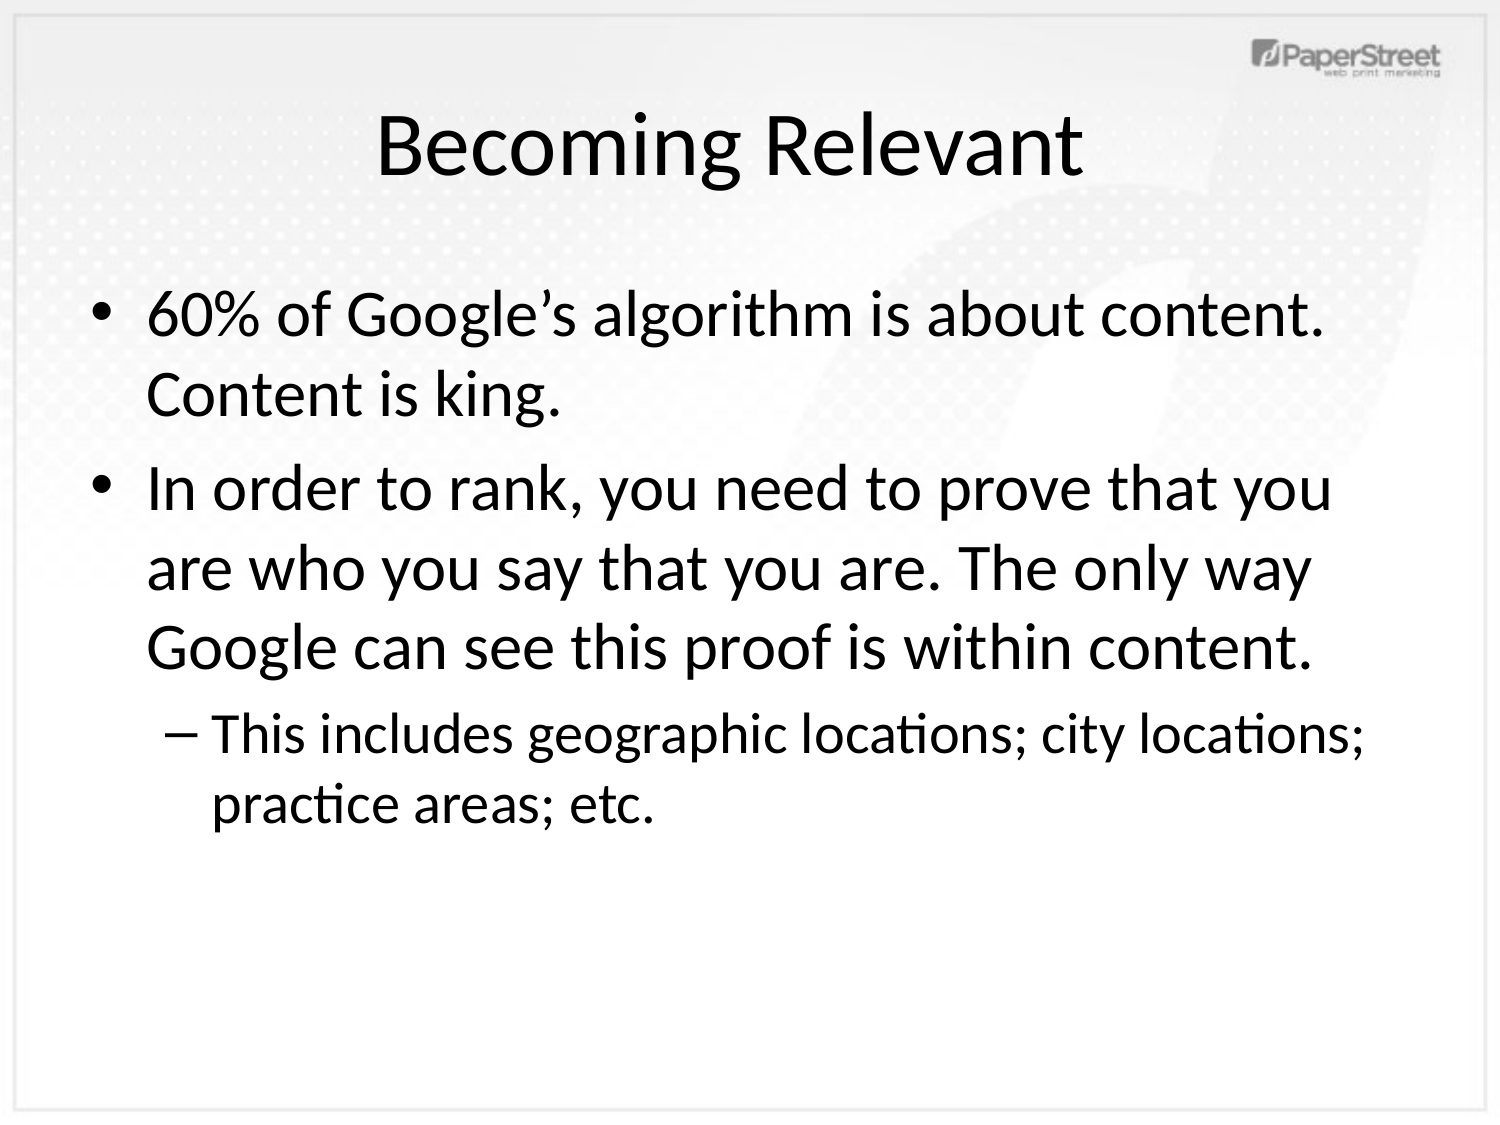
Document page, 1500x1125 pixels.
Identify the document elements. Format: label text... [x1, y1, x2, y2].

list 60% of Google’s algorithm is about content. Content is king. In order to rank, you need to prove that you are who you say that you are. The only way Google can see this proof is within content. This includes geographic locations; city locations; practice areas; etc. [75, 262, 1425, 1005]
picture [0, 0, 1500, 1125]
title Becoming Relevant [75, 45, 1425, 233]
